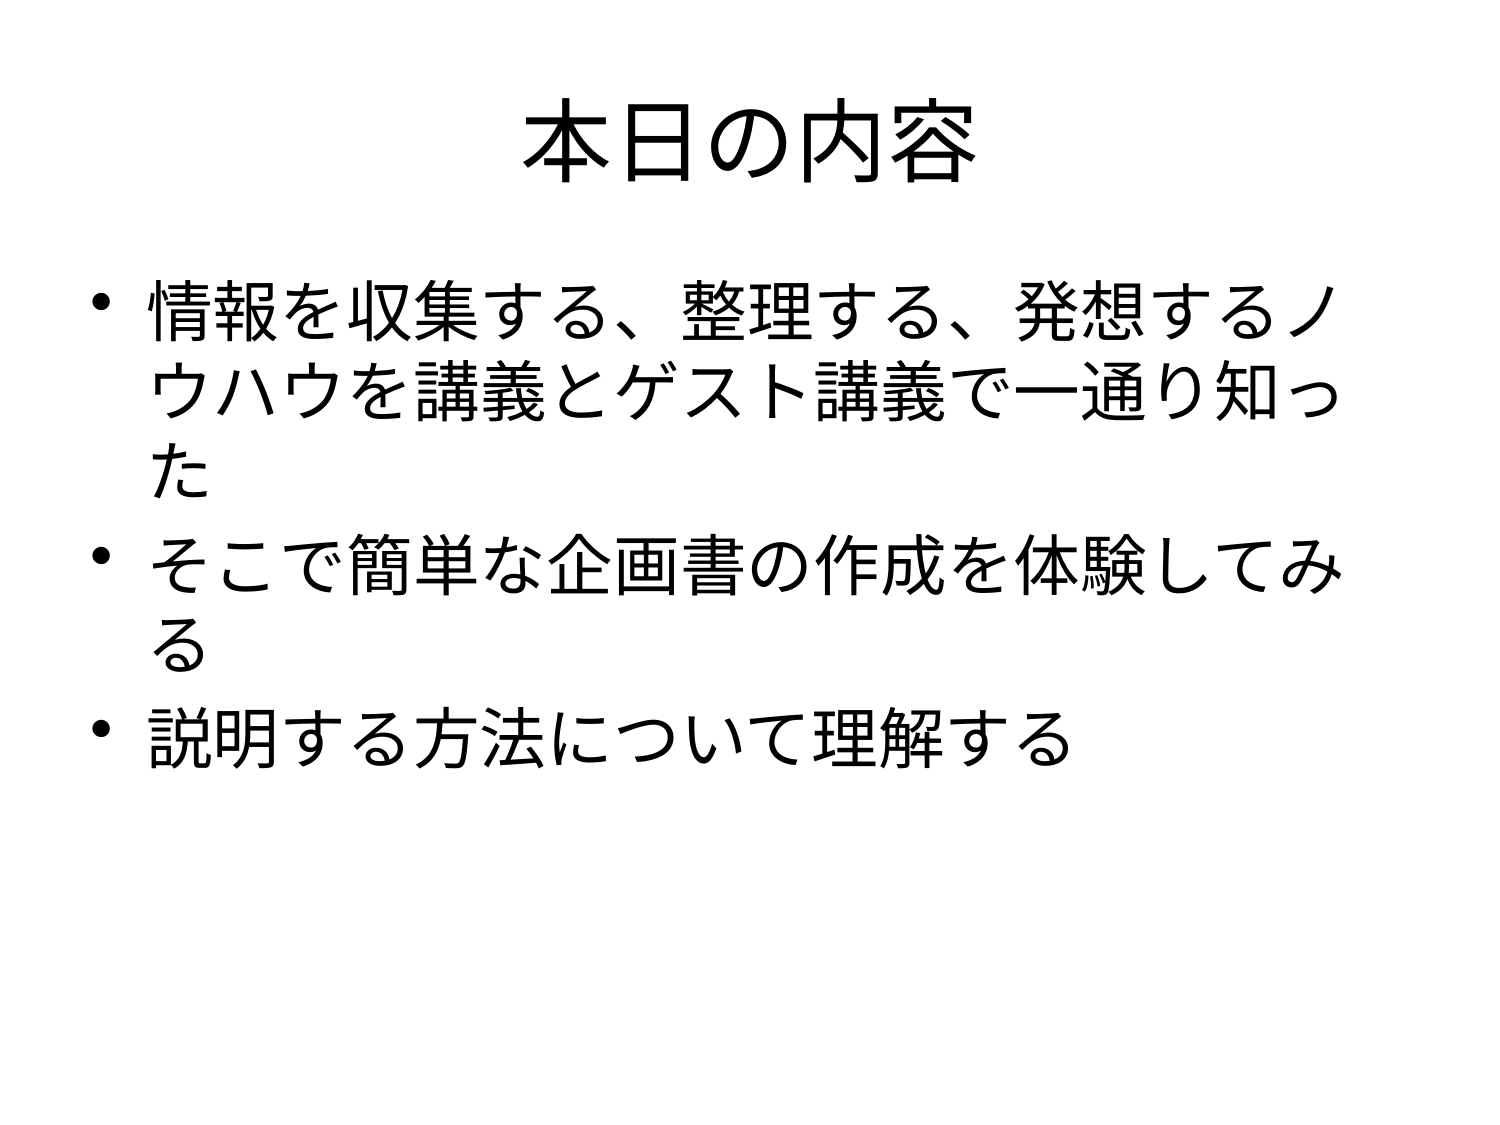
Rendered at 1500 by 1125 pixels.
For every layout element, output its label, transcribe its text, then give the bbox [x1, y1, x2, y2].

title 本日の内容 [75, 45, 1425, 233]
list 情報を収集する、整理する、発想するノウハウを講義とゲスト講義で一通り知った そこで簡単な企画書の作成を体験してみる 説明する方法について理解する [75, 262, 1425, 1005]
